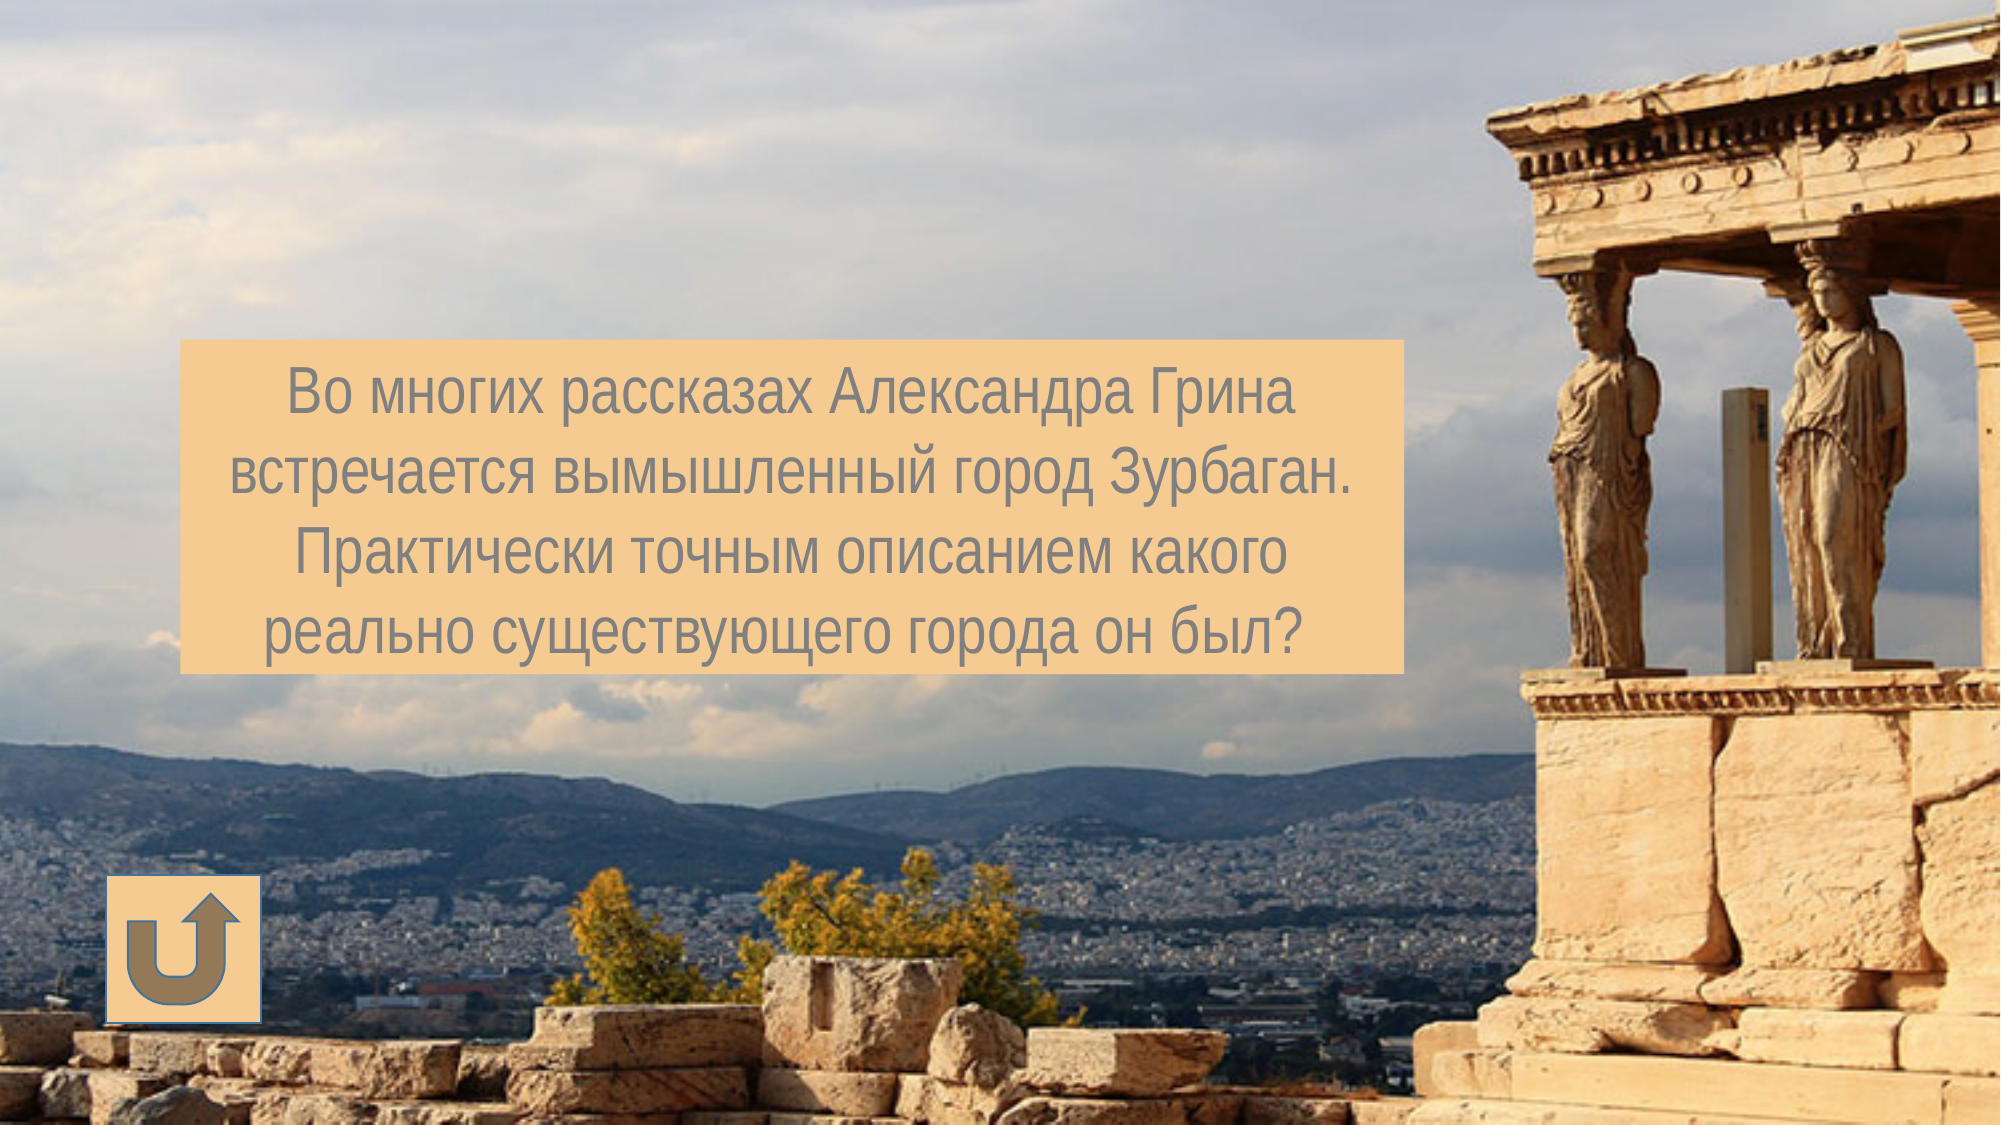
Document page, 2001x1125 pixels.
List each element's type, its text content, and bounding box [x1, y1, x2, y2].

text_box Во многих рассказах Александра Грина встречается вымышленный город Зурбаган. Практически точным описанием какого реально существующего города он был? [180, 339, 1405, 675]
picture [0, 0, 2001, 1125]
text_box [105, 874, 262, 1024]
